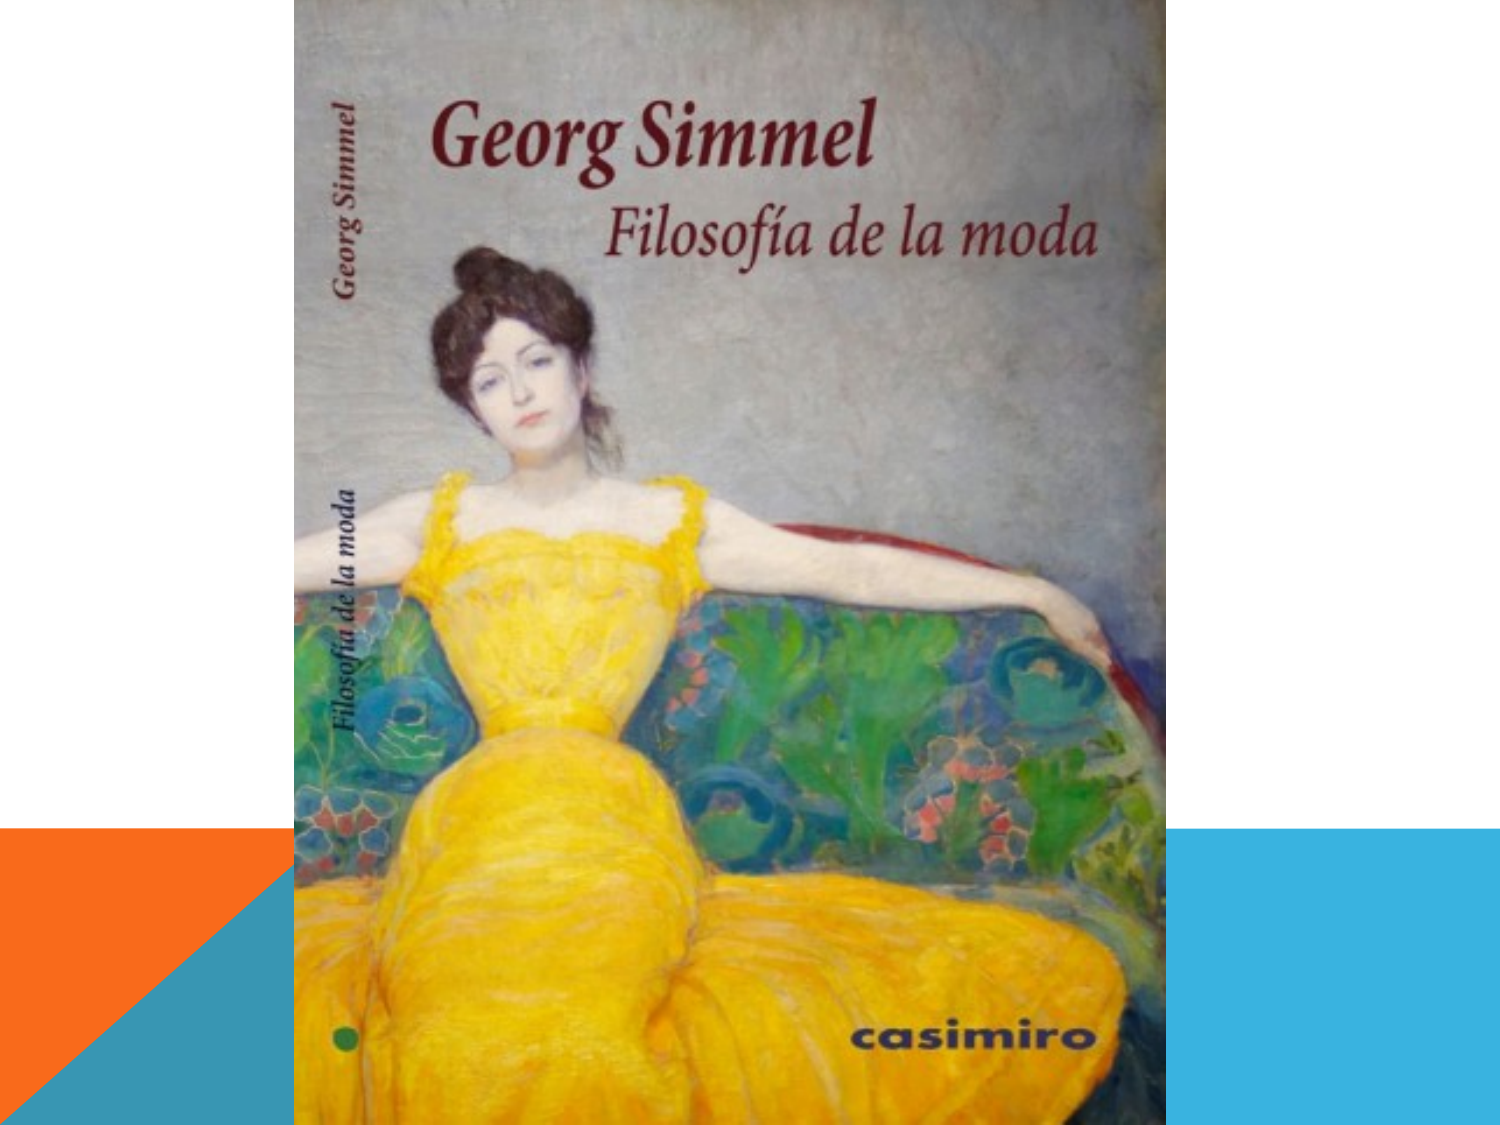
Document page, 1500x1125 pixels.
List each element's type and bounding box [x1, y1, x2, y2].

picture [293, 0, 1166, 1125]
